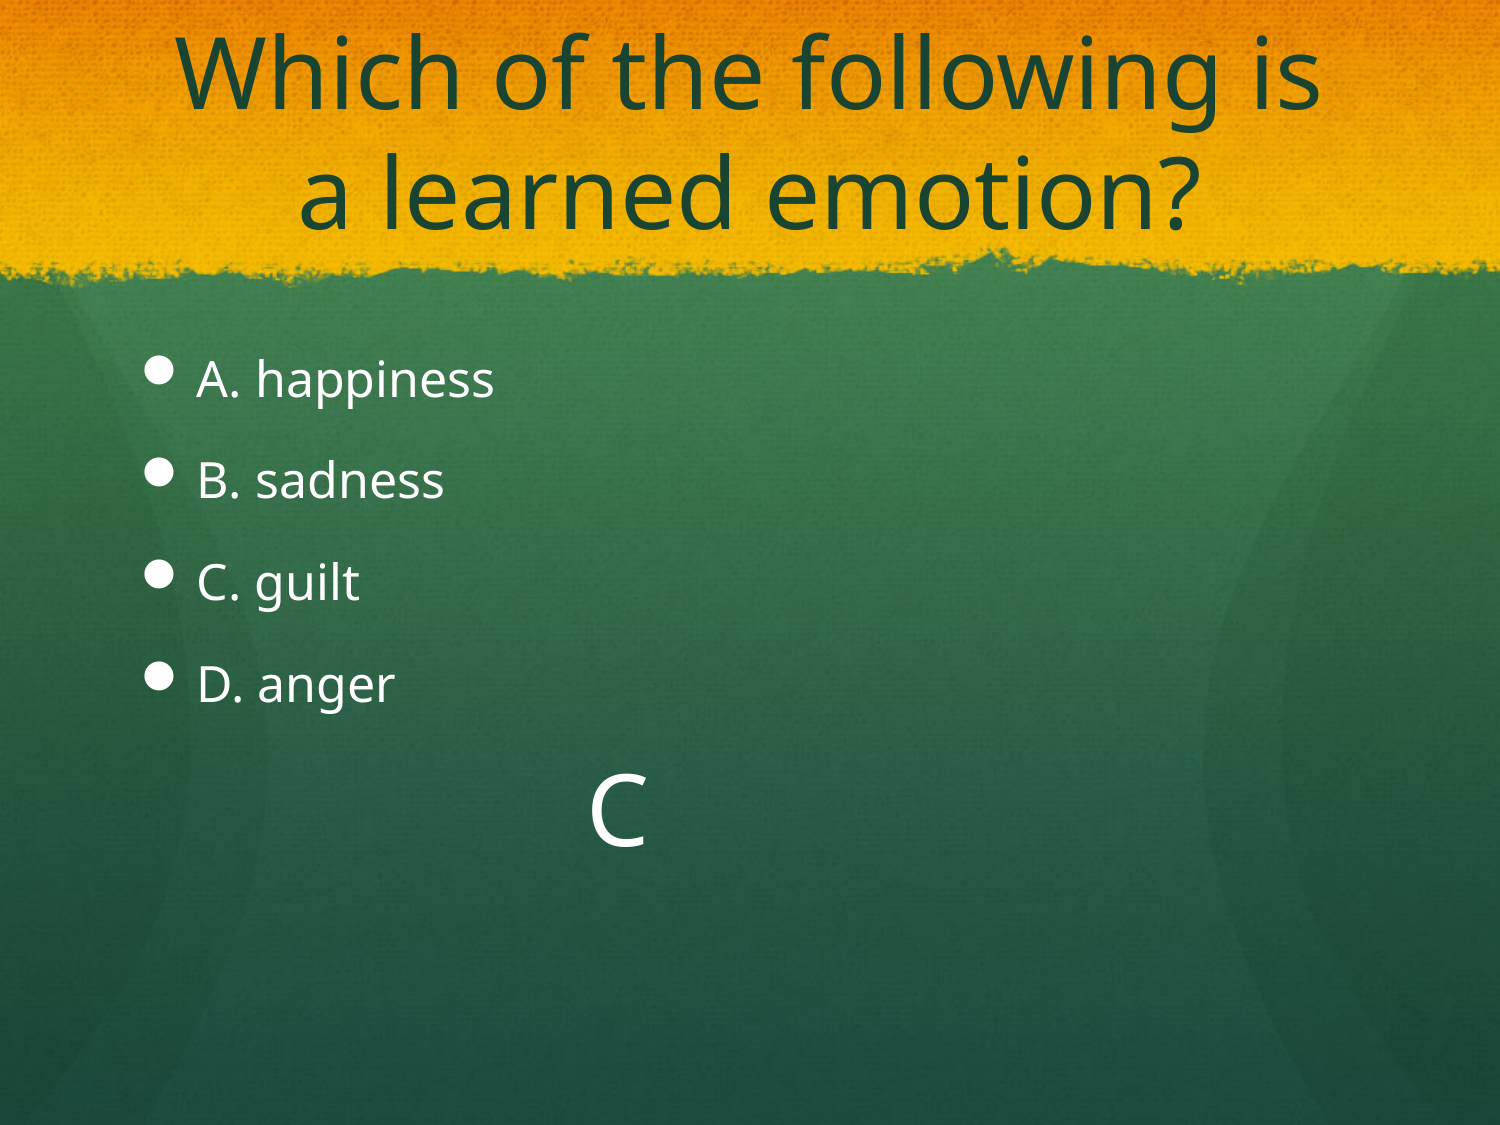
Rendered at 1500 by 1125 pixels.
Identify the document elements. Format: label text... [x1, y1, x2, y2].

text_box C [571, 738, 740, 874]
picture [0, 0, 1500, 1125]
title Which of the following is a learned emotion? [125, 13, 1375, 246]
list A. happiness B. sadness C. guilt D. anger [125, 339, 1375, 1026]
